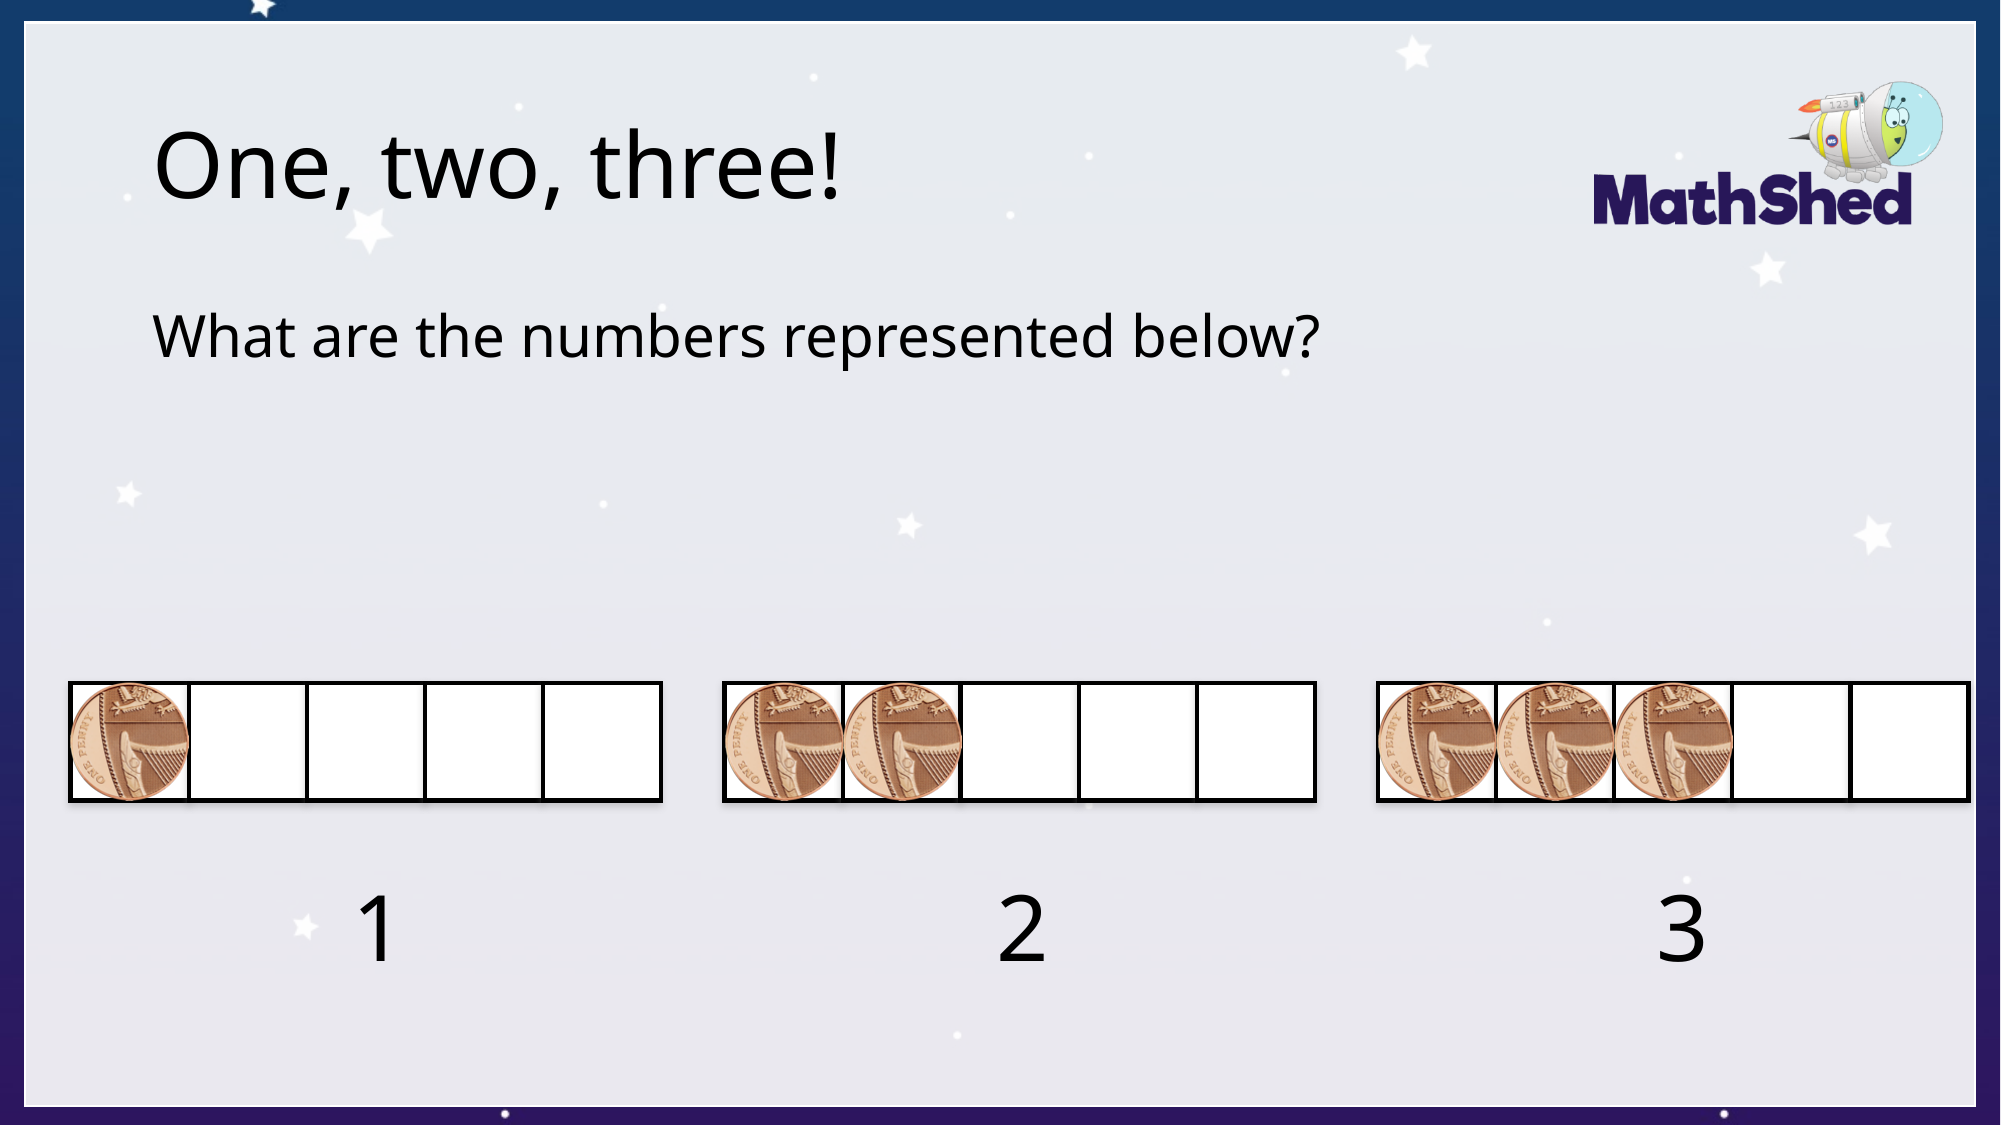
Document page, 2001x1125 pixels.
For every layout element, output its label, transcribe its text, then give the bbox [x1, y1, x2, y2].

text_box 1 [338, 862, 421, 988]
text_box [1376, 688, 1863, 807]
title One, two, three! [137, 59, 1578, 278]
text_box [1850, 682, 1969, 801]
text_box [722, 686, 1316, 807]
text_box [137, 801, 661, 807]
text_box [189, 682, 306, 801]
text_box [962, 682, 1078, 801]
picture [0, 0, 2001, 1125]
text_box [424, 682, 543, 801]
text_box 3 [1641, 862, 1724, 988]
text_box [1733, 682, 1850, 801]
text_box [1197, 682, 1315, 801]
text_box [1078, 682, 1197, 801]
text_box [306, 682, 424, 801]
list What are the numbers represented below? [137, 299, 1863, 1014]
text_box 2 [981, 862, 1065, 988]
text_box [543, 682, 662, 801]
